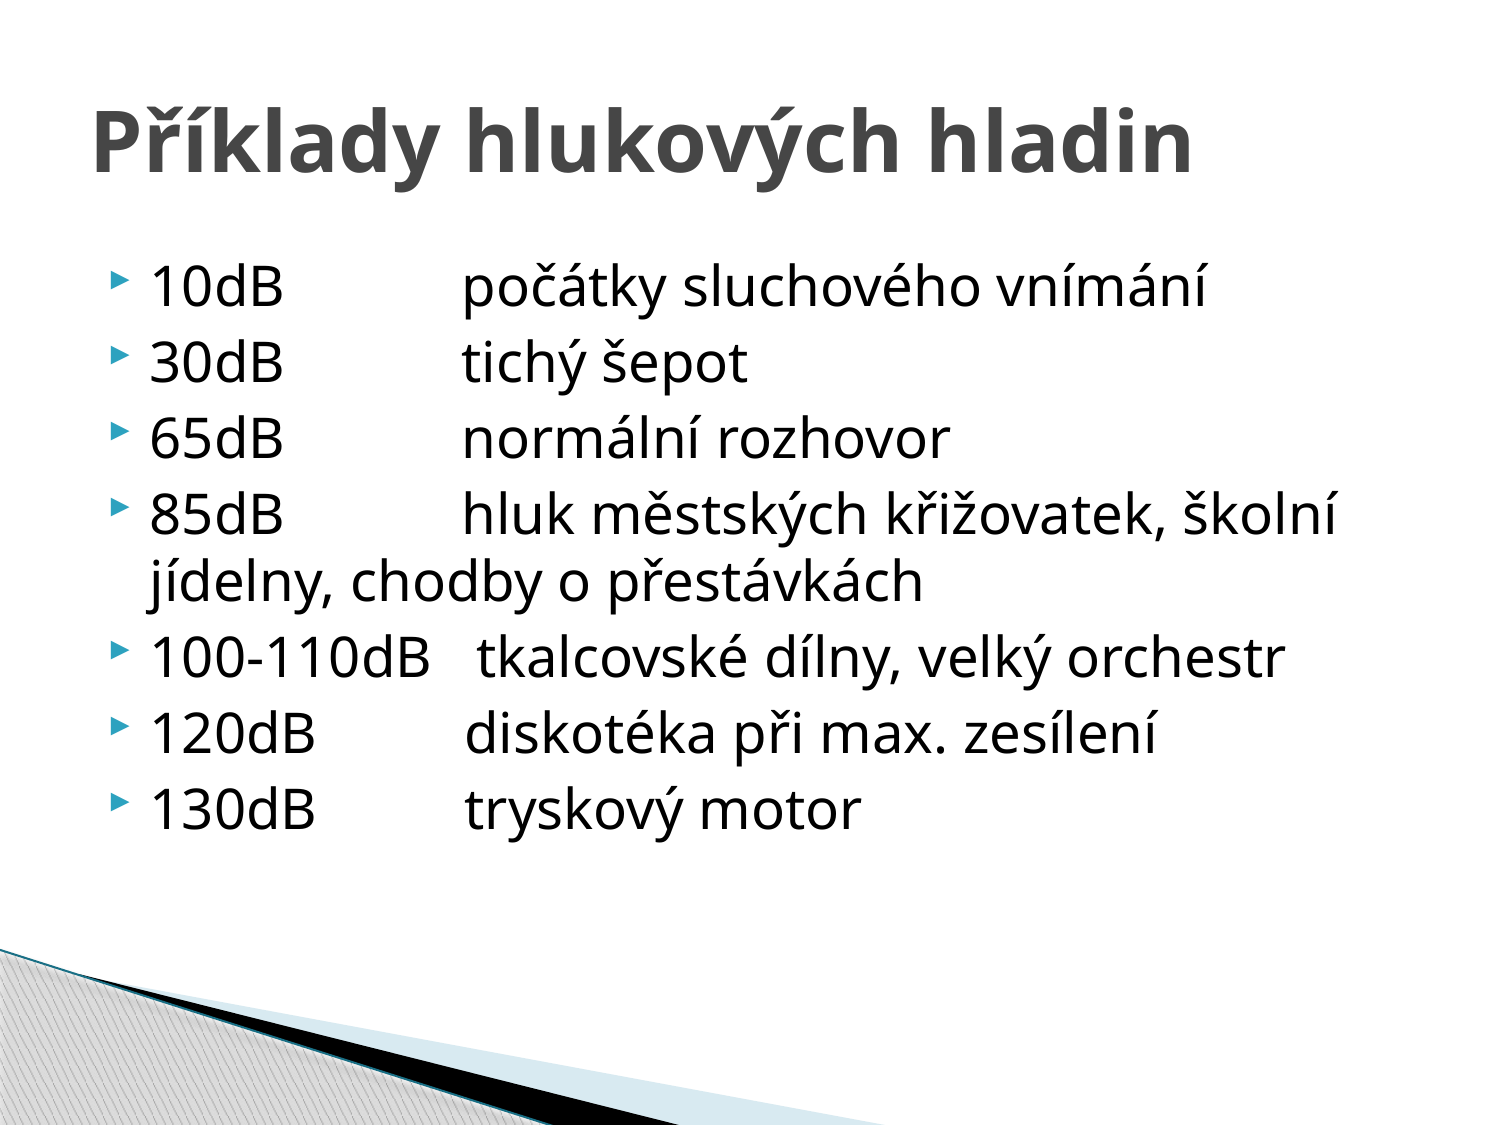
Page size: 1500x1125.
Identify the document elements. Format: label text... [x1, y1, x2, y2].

title Příklady hlukových hladin [75, 45, 1425, 233]
list 10dB počátky sluchového vnímání 30dB tichý šepot 65dB normální rozhovor 85dB hluk městských křižovatek, školní jídelny, chodby o přestávkách 100-110dB tkalcovské dílny, velký orchestr 120dB diskotéka při max. zesílení 130dB tryskový motor [75, 243, 1425, 986]
